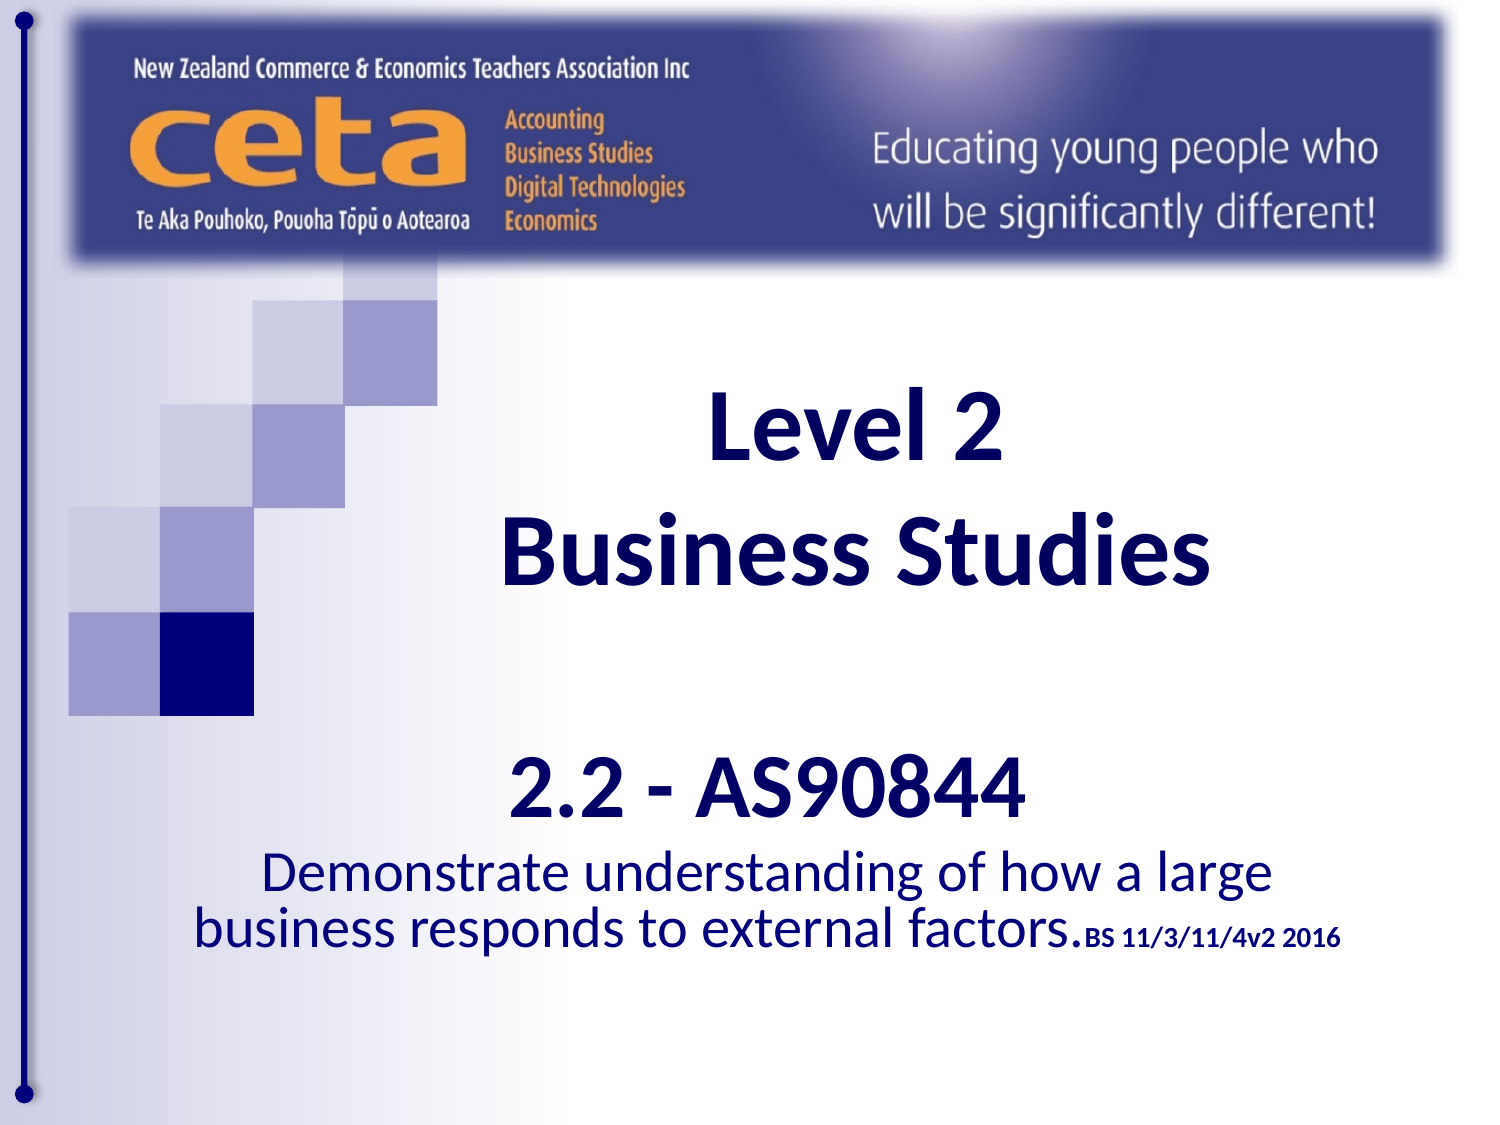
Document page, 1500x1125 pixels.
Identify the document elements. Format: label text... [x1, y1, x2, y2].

subtitle 2.2 - AS90844 Demonstrate understanding of how a large business responds to external factors.BS 11/3/11/4v2 2016 [147, 739, 1388, 1028]
title Level 2 Business Studies [324, 299, 1412, 663]
title Understanding customer demographics [77, 23, 1436, 257]
picture [83, 28, 1431, 253]
